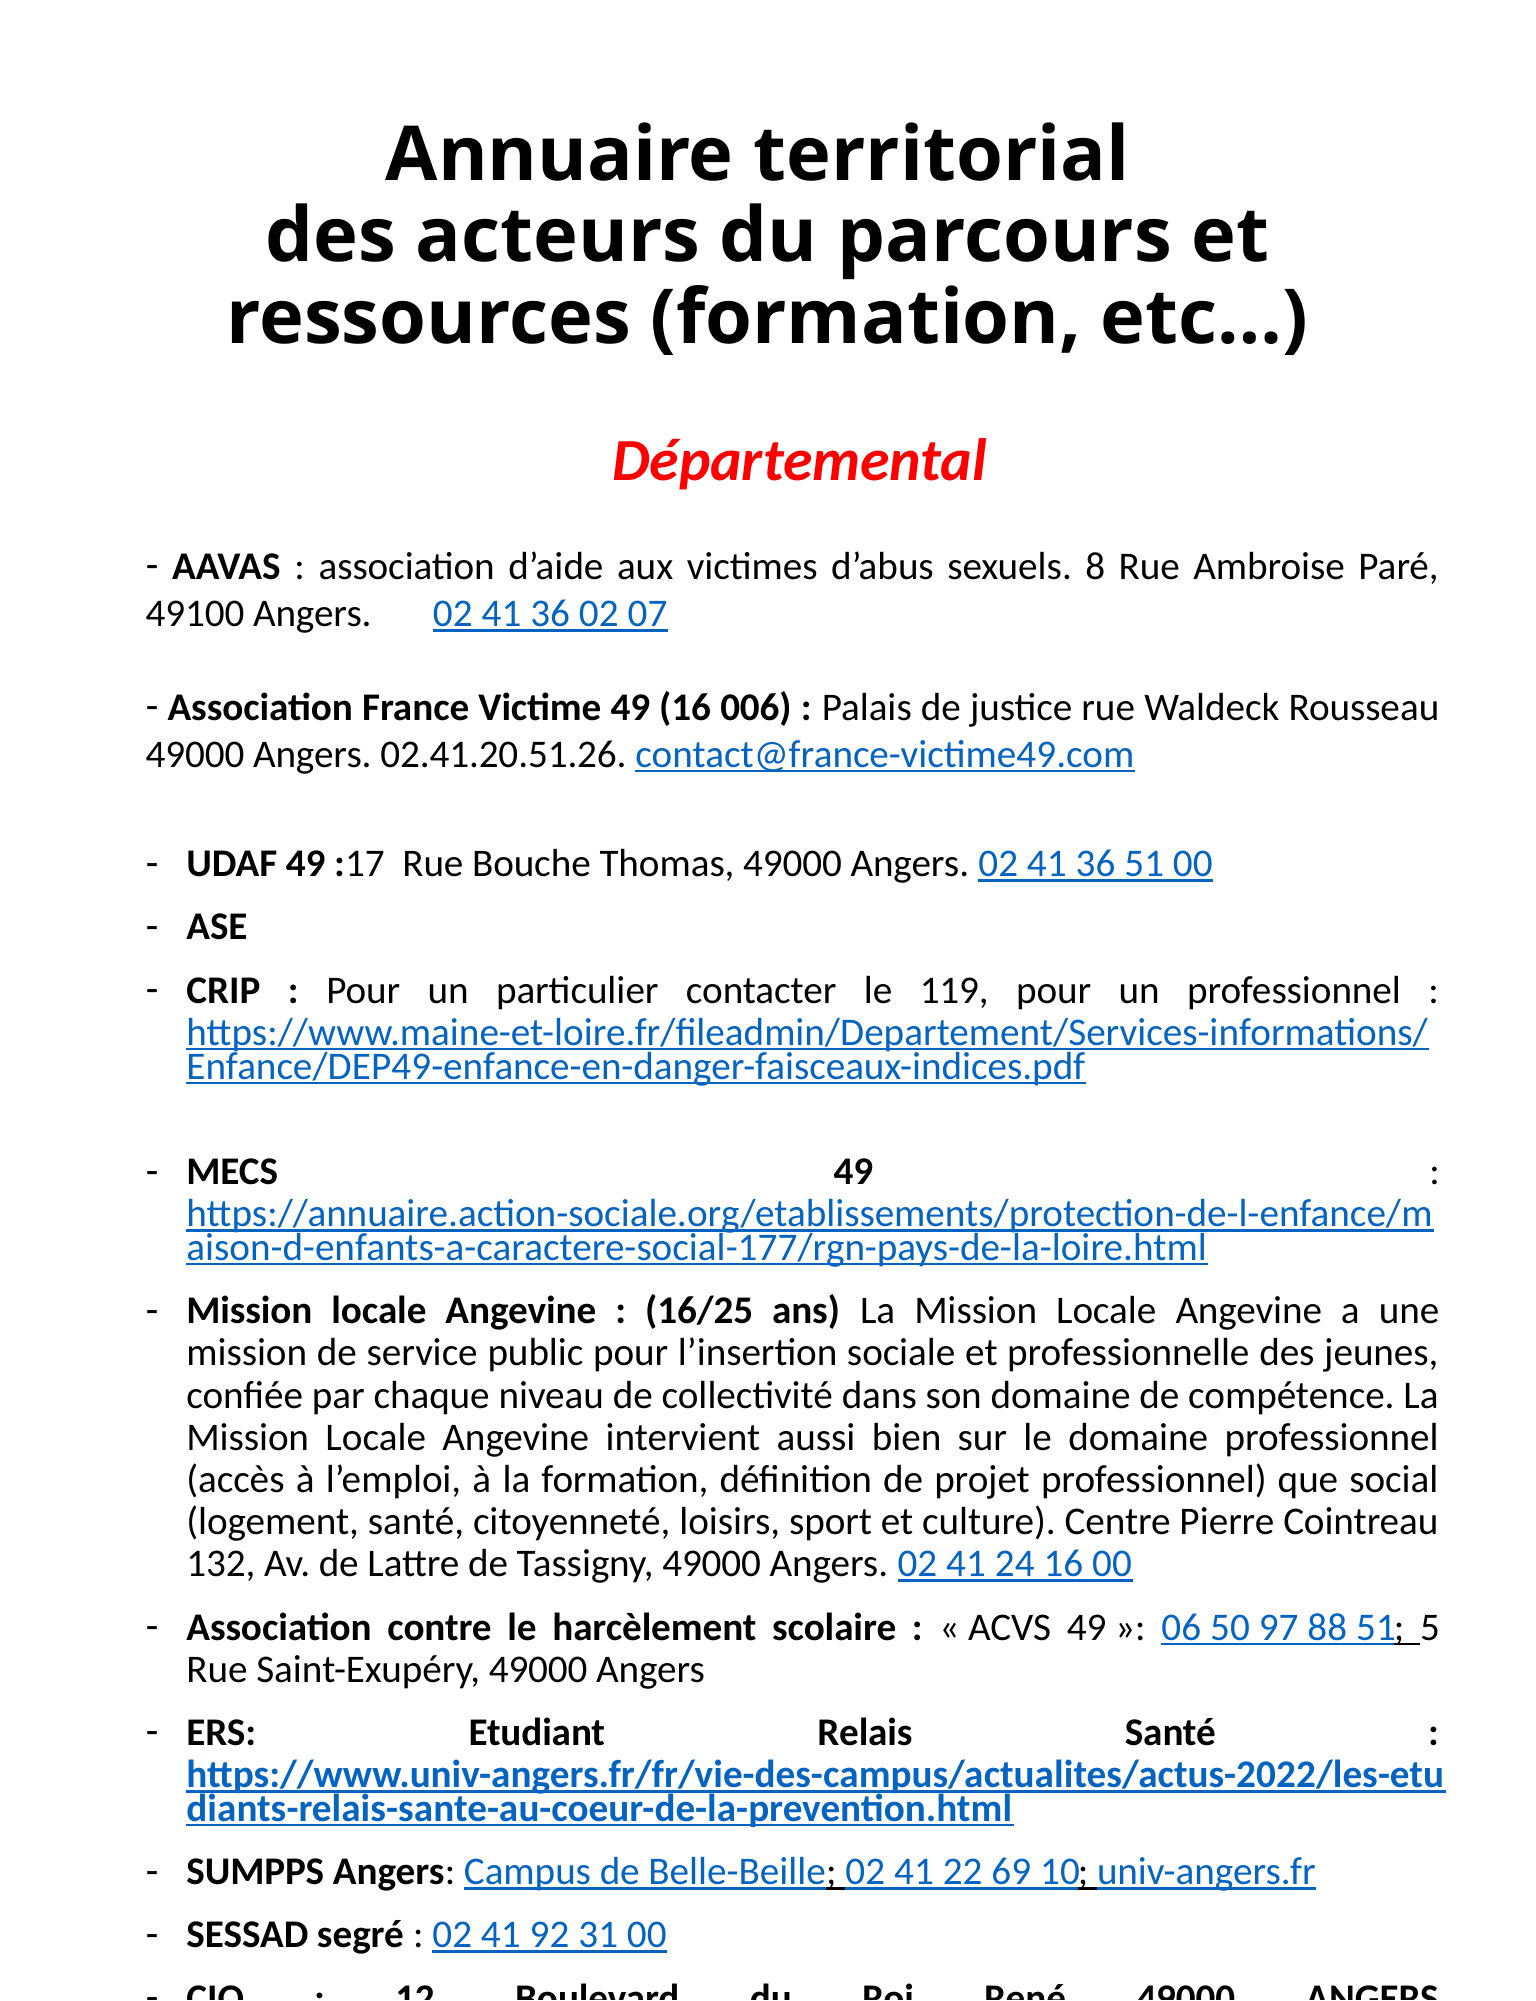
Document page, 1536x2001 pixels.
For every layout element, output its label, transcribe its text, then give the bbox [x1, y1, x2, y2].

title Annuaire territorial des acteurs du parcours et ressources (formation, etc…) [105, 106, 1430, 368]
text_box Départemental AAVAS : association d’aide aux victimes d’abus sexuels. 8 Rue Ambroise Paré, 49100 Angers. 02 41 36 02 07 Association France Victime 49 (16 006) : Palais de justice rue Waldeck Rousseau 49000 Angers. 02.41.20.51.26. contact@france-victime49.com UDAF 49 :17 Rue Bouche Thomas, 49000 Angers. 02 41 36 51 00 ASE CRIP : Pour un particulier contacter le 119, pour un professionnel : https://www.maine-et-loire.fr/fileadmin/Departement/Services-informations/Enfance/DEP49-enfance-en-danger-faisceaux-indices.pdf MECS 49 : https://annuaire.action-sociale.org/etablissements/protection-de-l-enfance/maison-d-enfants-a-caractere-social-177/rgn-pays-de-la-loire.html Mission locale Angevine : (16/25 ans) La Mission Locale Angevine a une mission de service public pour l’insertion sociale et professionnelle des jeunes, confiée par chaque niveau de collectivité dans son domaine de compétence. La Mission Locale Angevine intervient aussi bien sur le domaine professionnel (accès à l’emploi, à la formation, définition de projet professionnel) que social (logement, santé, citoyenneté, loisirs, sport et culture). Centre Pierre Cointreau 132, Av. de Lattre de Tassigny, 49000 Angers. 02 41 24 16 00 Association contre le harcèlement scolaire : « ACVS 49 »: 06 50 97 88 51; 5 Rue Saint-Exupéry, 49000 Angers ERS: Etudiant Relais Santé : https://www.univ-angers.fr/fr/vie-des-campus/actualites/actus-2022/les-etudiants-relais-sante-au-coeur-de-la-prevention.html SUMPPS Angers: Campus de Belle-Beille; 02 41 22 69 10; univ-angers.fr SESSAD segré : 02 41 92 31 00 CIO : 12, Boulevard du Roi René 49000 ANGERS Tél. : 02.41.66.84.42 Mail : cio.angerssegre@ac-nantes.fr. Au Point d’accueil de Segré, 6 rue Auguste Rodin : dans les locaux de la Mission Locale : https://www.google.fr/maps/place/6+Rue+Auguste+Rodin,+49500+Segr%C3%A9-en-Anjou+Bleu/@47.6932682,-0.8689788,17z/data=!3m1!4b1!4m5!3m4!1s0x480892325837b1e5:0x3c584555e24d50a9!8m2!3d47.6932646!4d-0.8667901?hl=fr [130, 421, 1455, 2000]
